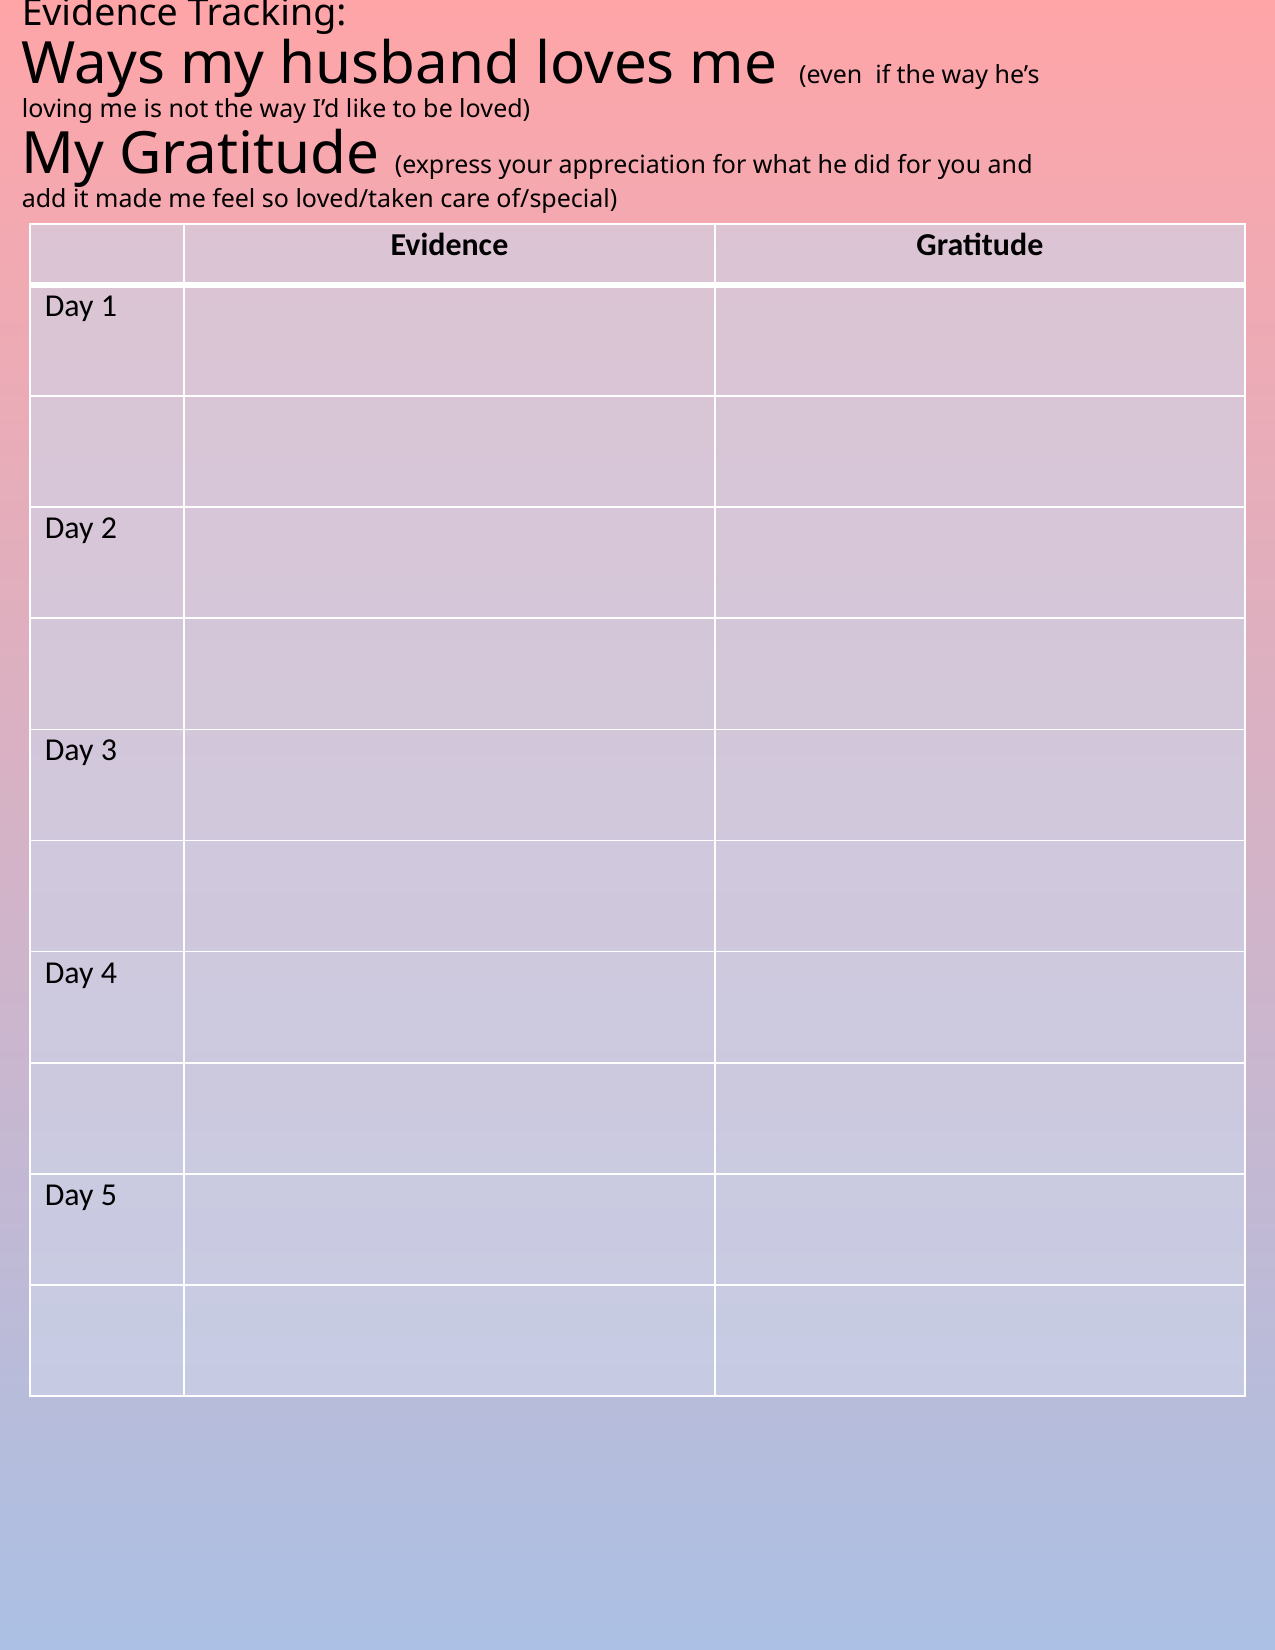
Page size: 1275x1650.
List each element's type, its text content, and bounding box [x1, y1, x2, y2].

table_cell [31, 1064, 183, 1173]
table_header Evidence [185, 225, 714, 282]
table_cell [31, 619, 183, 729]
table_cell [716, 730, 1244, 840]
table_cell [185, 1175, 714, 1284]
table_header Gratitude [716, 225, 1244, 282]
table_cell [716, 619, 1244, 729]
table_cell [185, 952, 714, 1062]
table_cell [716, 841, 1244, 951]
table_cell Day 5 [31, 1175, 183, 1284]
table_cell [185, 508, 714, 617]
table_cell [716, 1064, 1244, 1173]
table_cell [716, 508, 1244, 617]
table_cell [716, 397, 1244, 506]
text_box Evidence Tracking: Ways my husband loves me (even if the way he’s loving me is not the way I’d like to be loved) My Gratitude (express your appreciation for what he did for you and add it made me feel so loved/taken care of/special) [0, 109, 1107, 225]
table_cell [31, 1286, 183, 1395]
table_cell [185, 1286, 714, 1395]
table_cell Day 3 [31, 730, 183, 840]
table_cell [716, 288, 1244, 395]
table_cell [716, 1175, 1244, 1284]
table_cell Day 2 [31, 508, 183, 617]
table_cell [185, 1064, 714, 1173]
table_header [31, 225, 183, 282]
table_cell Day 1 [31, 288, 183, 395]
table_cell [31, 841, 183, 951]
table_cell [185, 730, 714, 840]
table_cell [185, 397, 714, 506]
table_cell Day 4 [31, 952, 183, 1062]
table_cell [185, 288, 714, 395]
table_cell [185, 841, 714, 951]
table_cell [716, 1286, 1244, 1395]
table_cell [185, 619, 714, 729]
table_cell [31, 397, 183, 506]
table_cell [716, 952, 1244, 1062]
